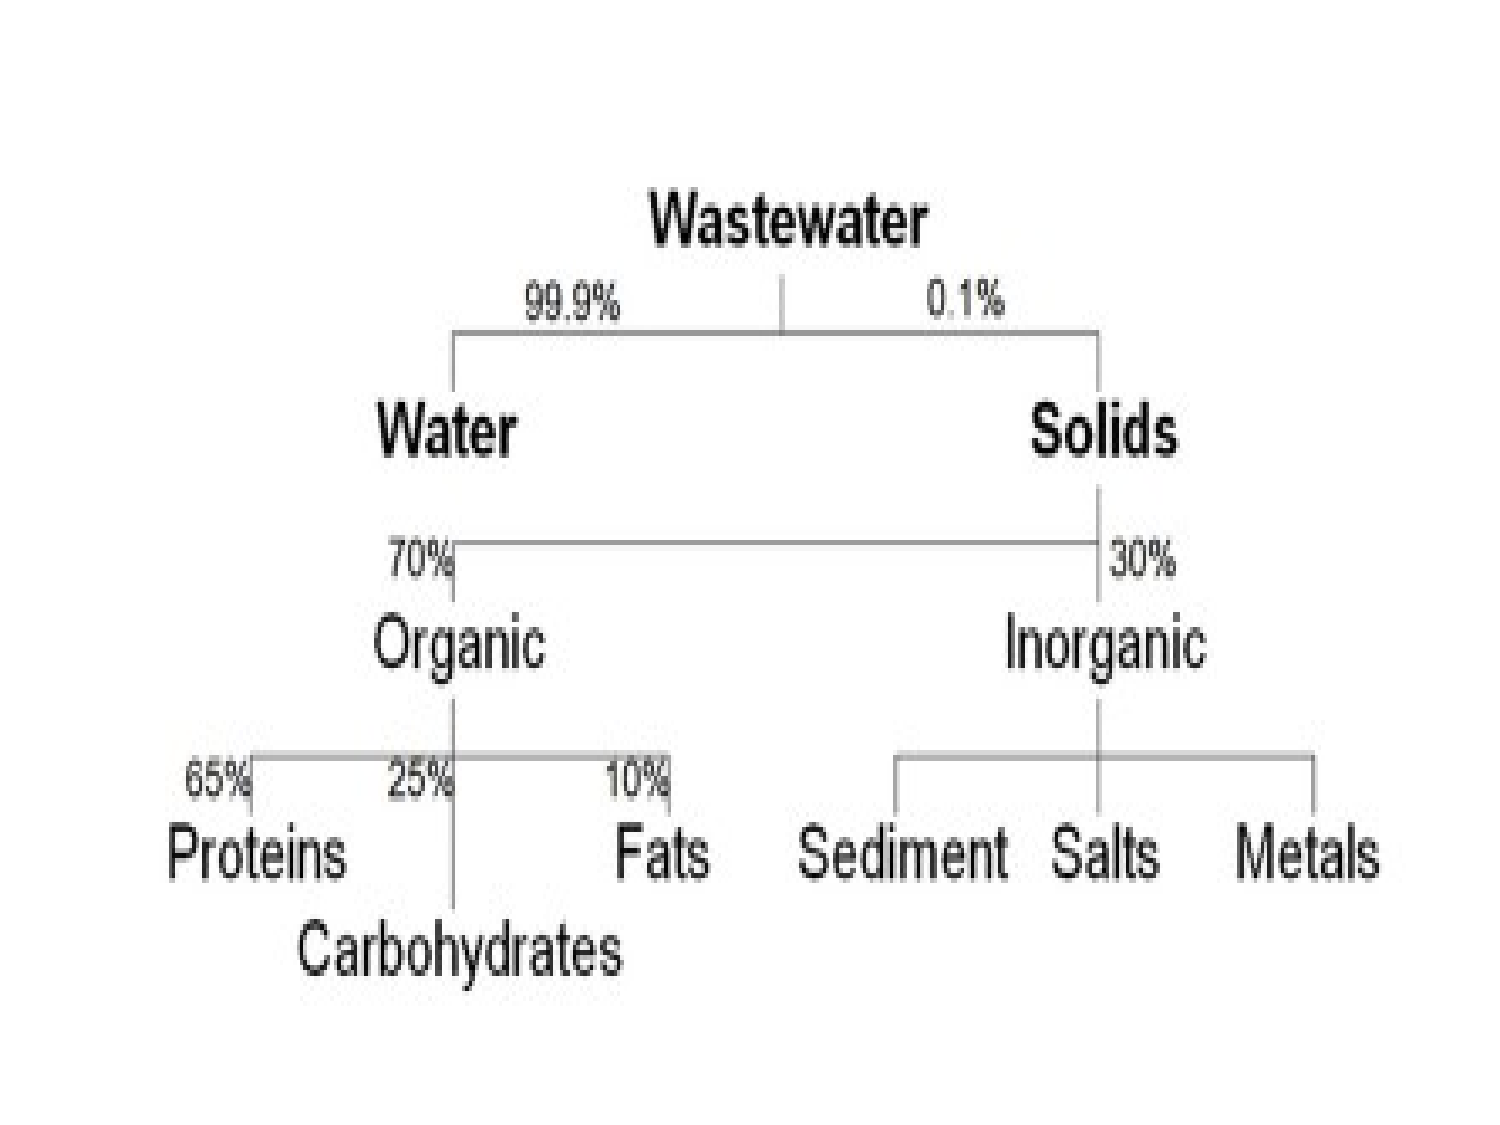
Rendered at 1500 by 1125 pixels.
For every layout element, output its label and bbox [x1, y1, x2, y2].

picture [149, 162, 1413, 1036]
